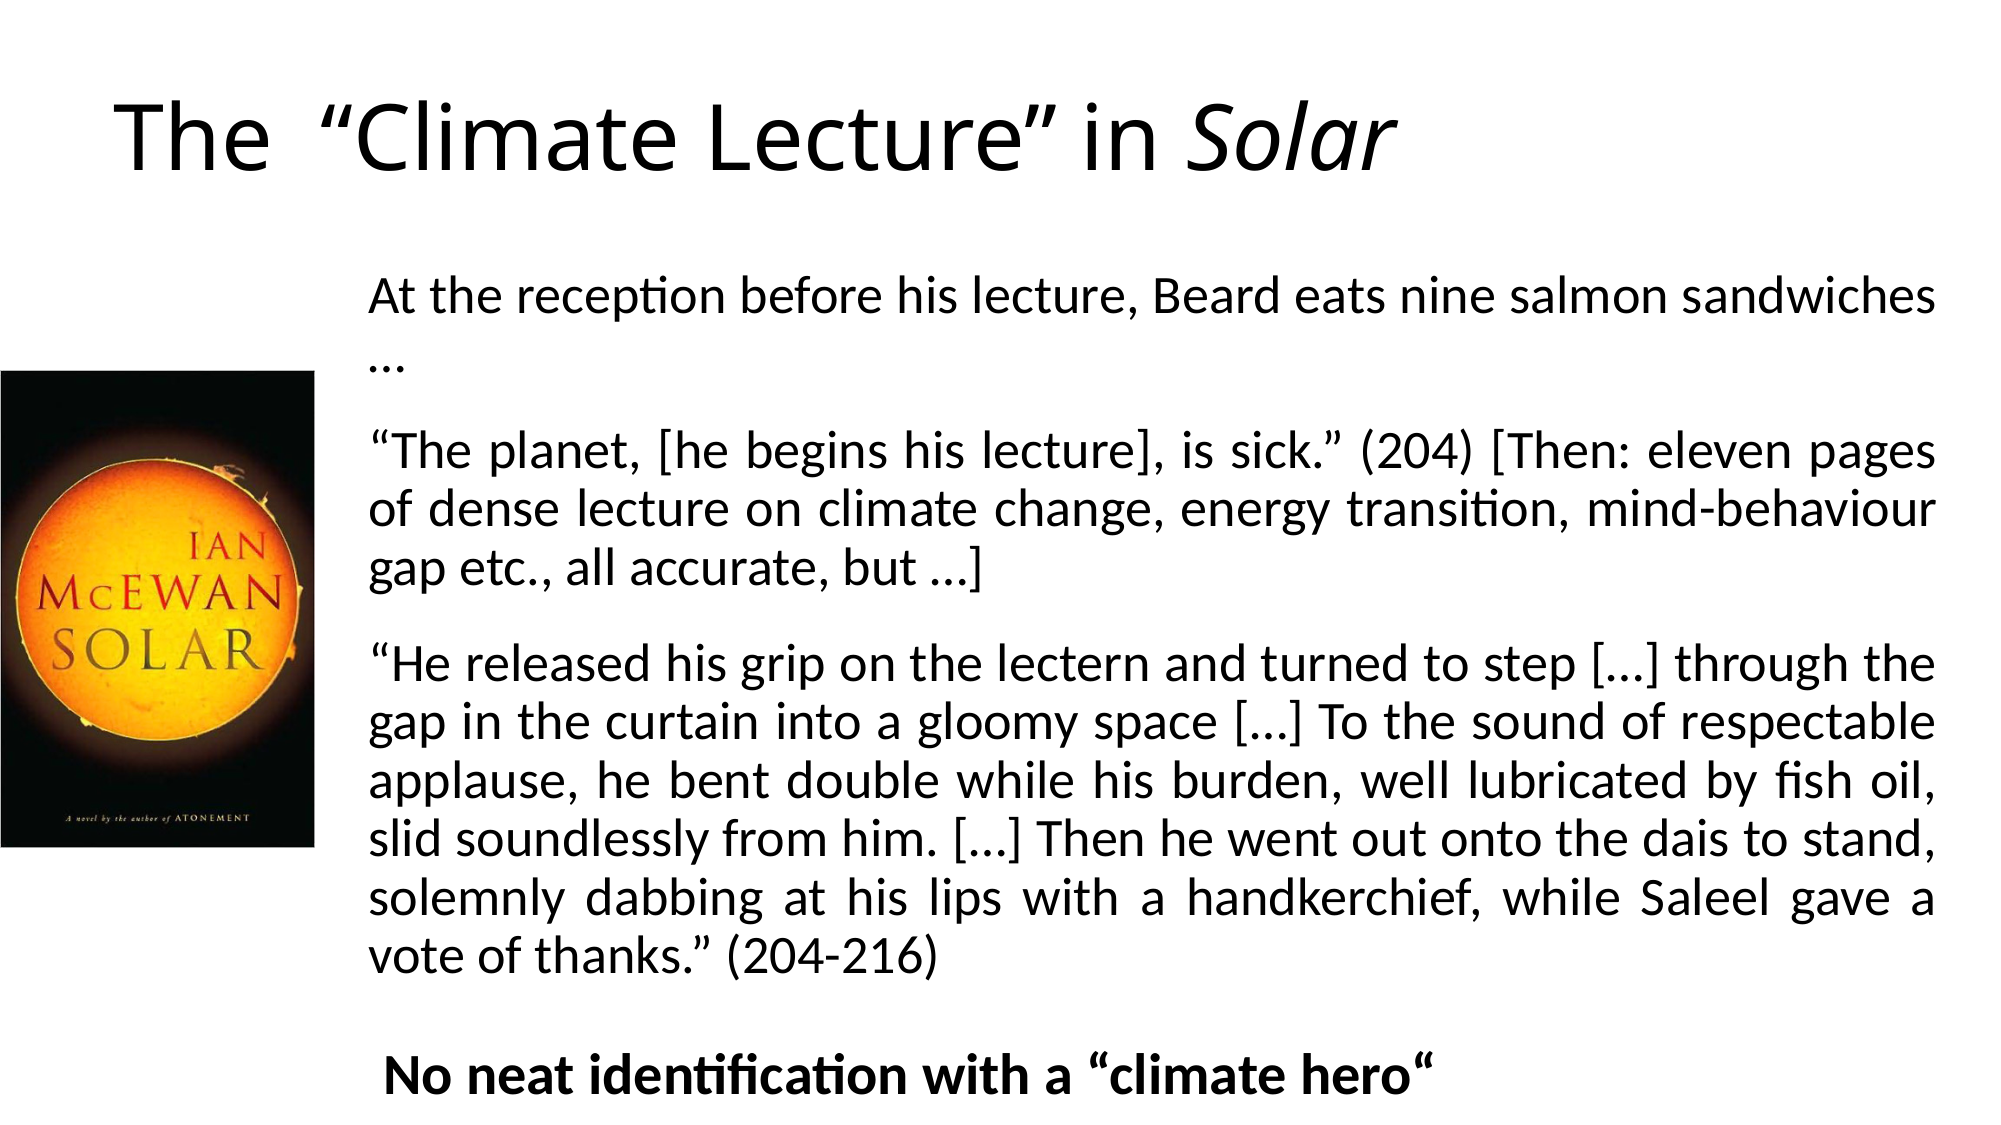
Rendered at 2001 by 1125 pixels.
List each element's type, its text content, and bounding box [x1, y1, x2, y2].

text_box No neat identification with a “climate hero“ [368, 1029, 1453, 1114]
subtitle At the reception before his lecture, Beard eats nine salmon sandwiches … “The planet, [he begins his lecture], is sick.” (204) [Then: eleven pages of dense lecture on climate change, energy transition, mind-behaviour gap etc., all accurate, but …] “He released his grip on the lectern and turned to step […] through the gap in the curtain into a gloomy space […] To the sound of respectable applause, he bent double while his burden, well lubricated by fish oil, slid soundlessly from him. […] Then he went out onto the dais to stand, solemnly dabbing at his lips with a handkerchief, while Saleel gave a vote of thanks.” (204-216) [353, 259, 1955, 991]
picture [0, 370, 315, 848]
text_box The “Climate Lecture” in Solar [98, 59, 1930, 221]
